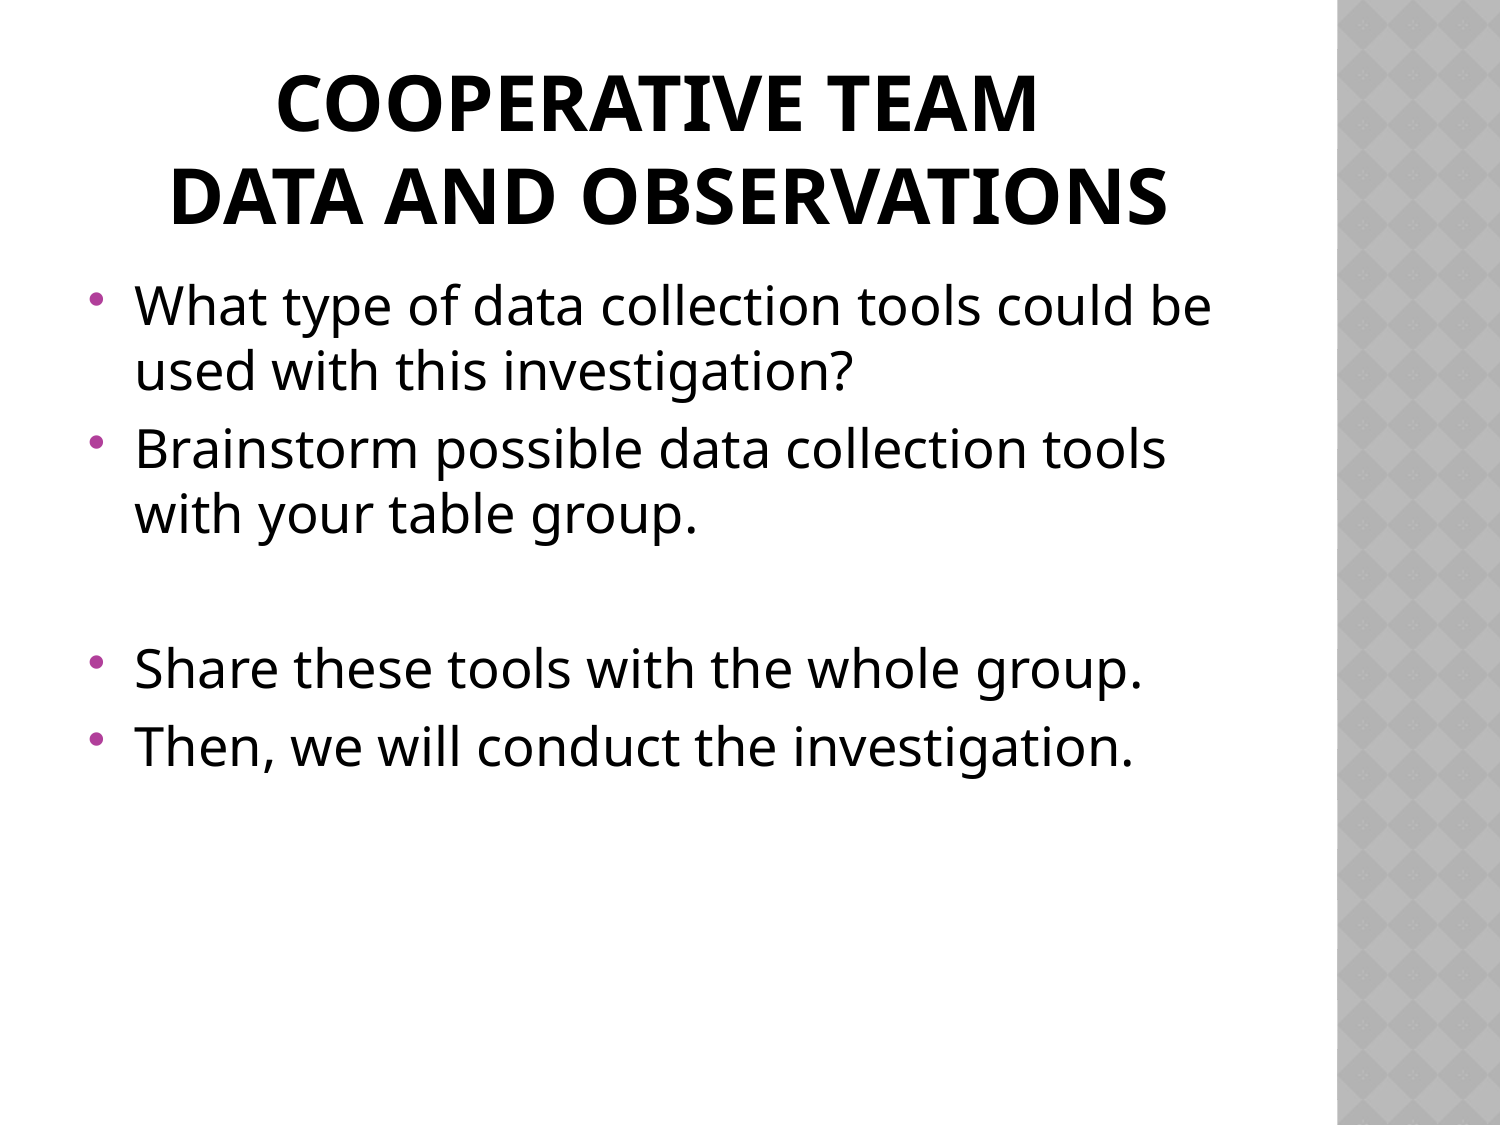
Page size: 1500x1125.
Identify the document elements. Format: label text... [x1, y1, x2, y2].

title Cooperative team Data and observations [75, 52, 1263, 240]
list What type of data collection tools could be used with this investigation? Brainstorm possible data collection tools with your table group. Share these tools with the whole group. Then, we will conduct the investigation. [75, 264, 1263, 1059]
